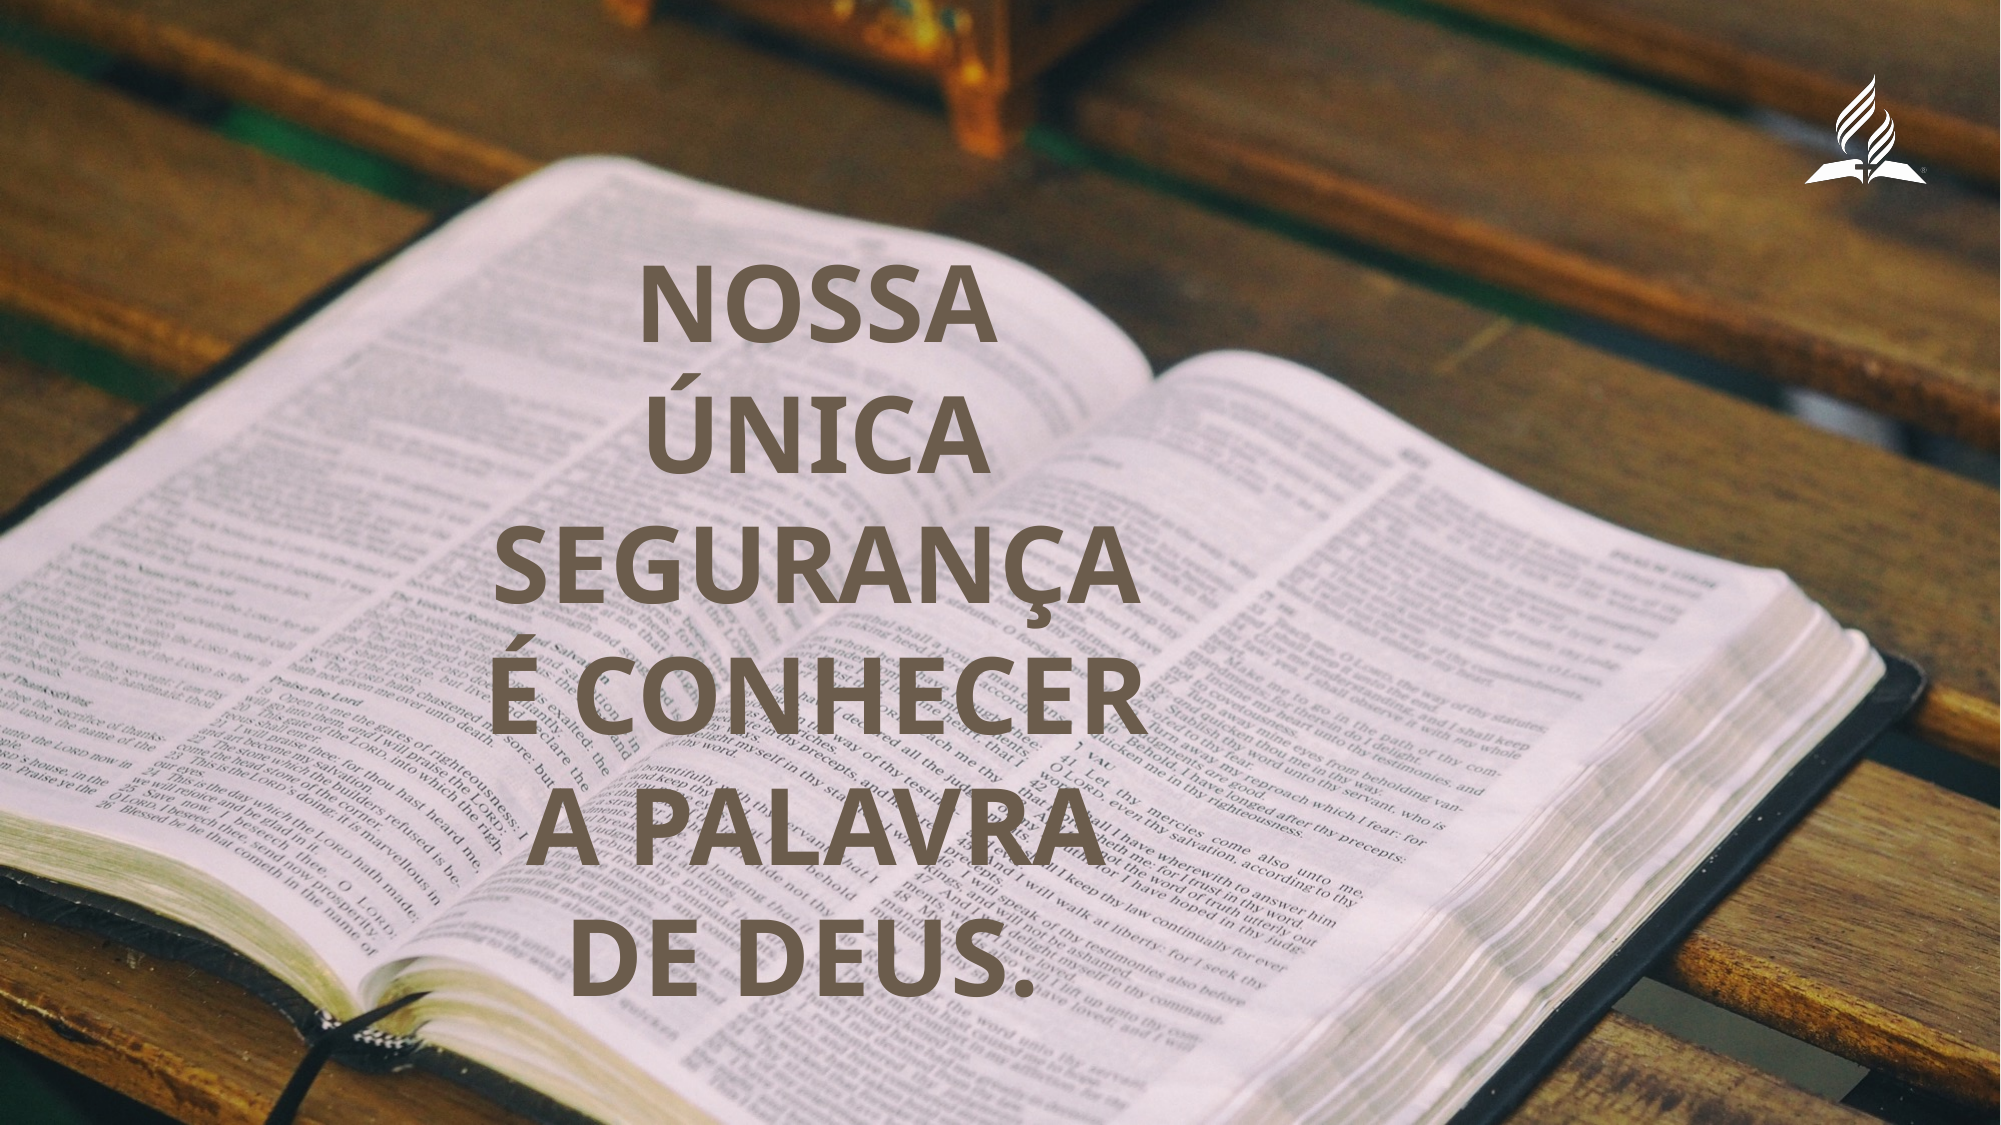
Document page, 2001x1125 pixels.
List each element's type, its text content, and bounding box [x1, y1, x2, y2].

list Nossa única segurança é conhecer a Palavra de Deus. [448, 225, 1185, 1035]
picture [0, 0, 2001, 1125]
